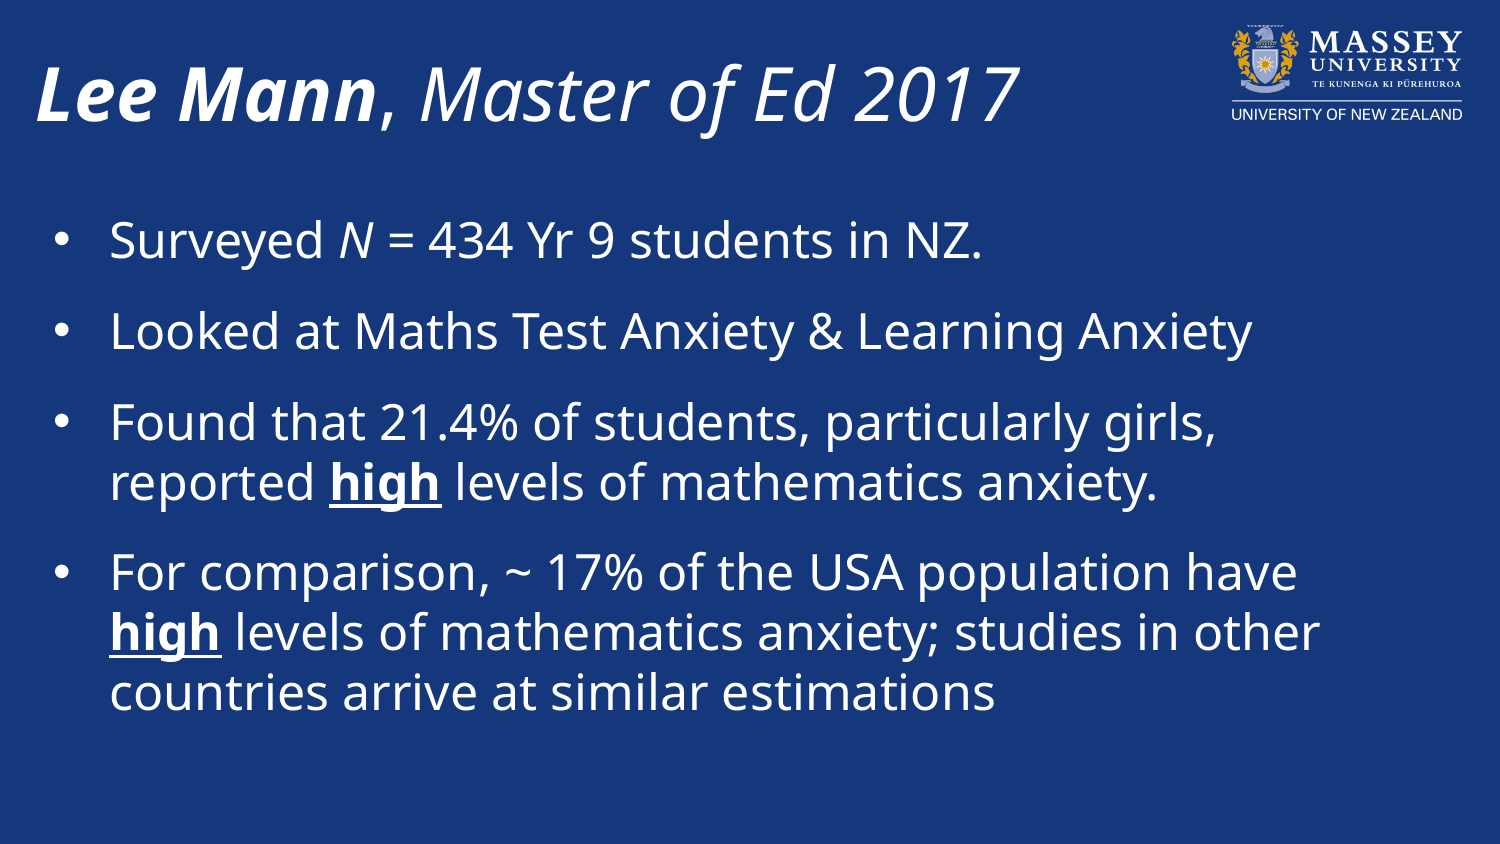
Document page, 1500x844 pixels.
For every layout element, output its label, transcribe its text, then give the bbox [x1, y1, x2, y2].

picture [1371, 25, 1462, 120]
list Surveyed N = 434 Yr 9 students in NZ. Looked at Maths Test Anxiety & Learning Anxiety Found that 21.4% of students, particularly girls, reported high levels of mathematics anxiety. For comparison, ~ 17% of the USA population have high levels of mathematics anxiety; studies in other countries arrive at similar estimations https://www.cerme.nz/blog/LMannMEd [38, 200, 1389, 797]
title Lee Mann, Master of Ed 2017 [20, 21, 1371, 162]
